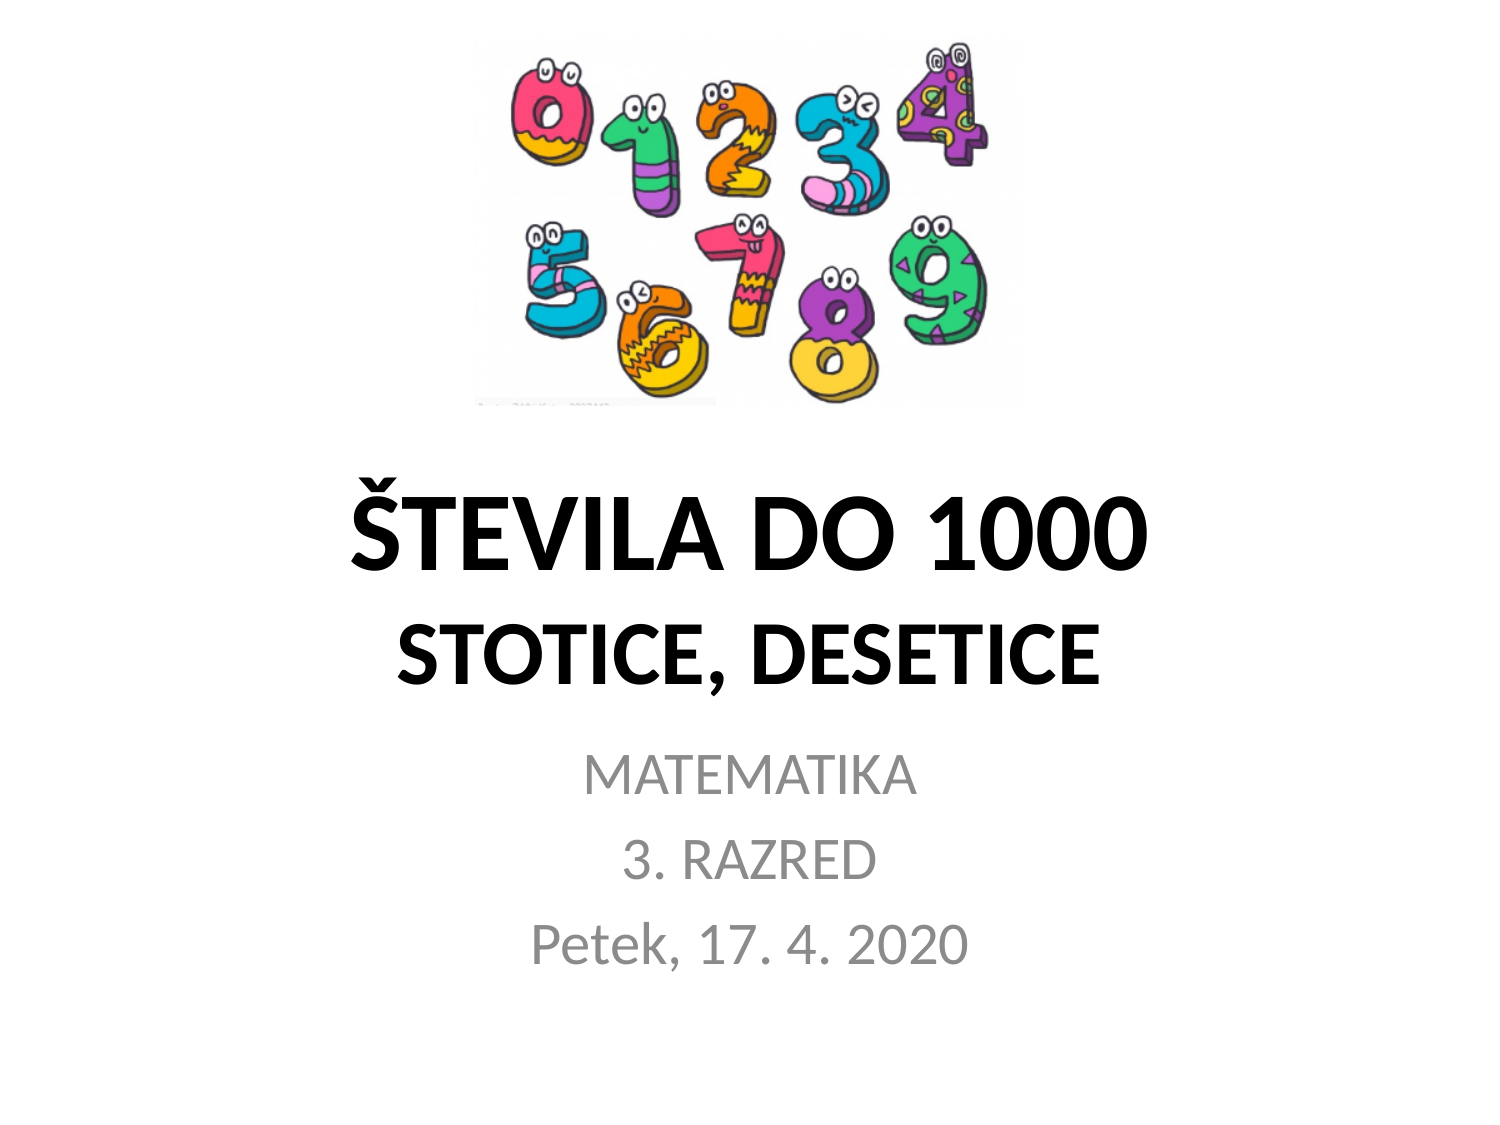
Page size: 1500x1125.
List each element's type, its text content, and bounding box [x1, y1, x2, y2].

picture [374, 34, 1126, 411]
title ŠTEVILA DO 1000 STOTICE, DESETICE [112, 433, 1388, 727]
subtitle MATEMATIKA 3. RAZRED Petek, 17. 4. 2020 [225, 726, 1275, 985]
